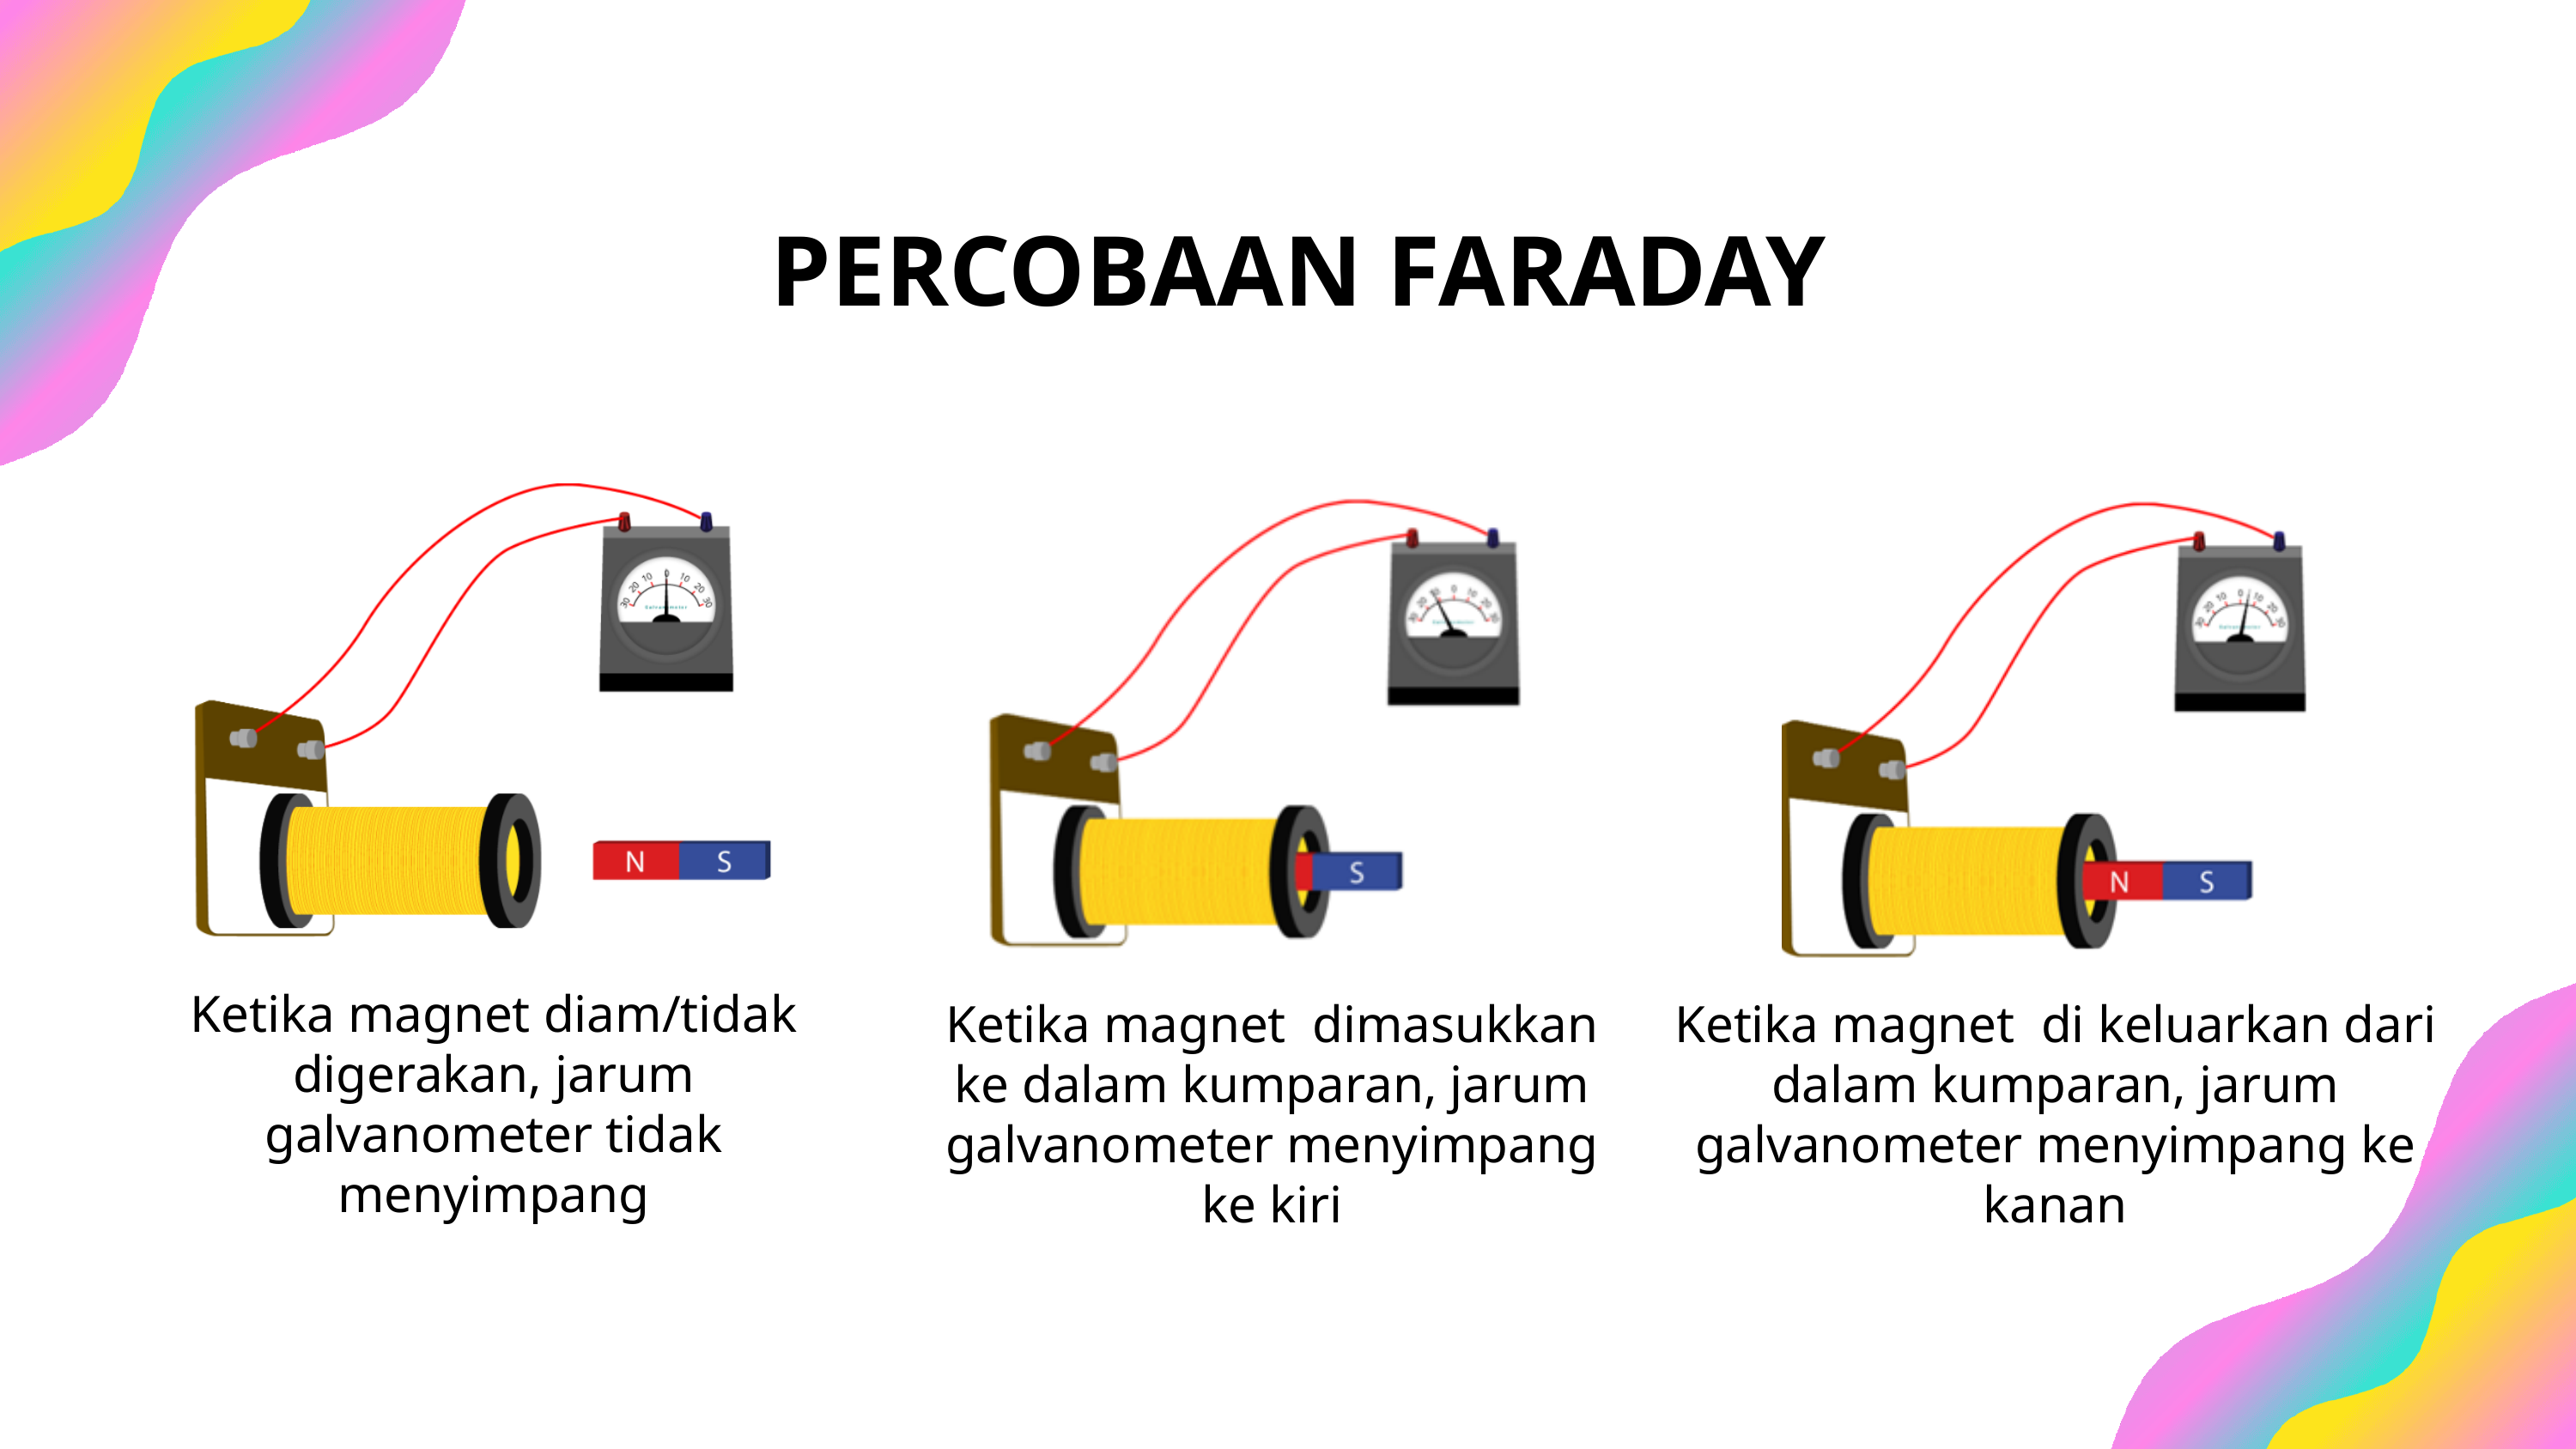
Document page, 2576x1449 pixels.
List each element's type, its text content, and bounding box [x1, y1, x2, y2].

text_box Ketika magnet diam/tidak digerakan, jarum galvanometer tidak menyimpang [182, 981, 805, 1111]
picture [0, 0, 779, 943]
text_box Ketika magnet di keluarkan dari dalam kumparan, jarum galvanometer menyimpang ke kanan [1674, 992, 2089, 1122]
picture [987, 488, 1535, 961]
text_box Ketika magnet dimasukkan ke dalam kumparan, jarum galvanometer menyimpang ke kiri [933, 992, 1610, 1122]
picture [1781, 499, 2576, 1449]
text_box PERCOBAAN FARADAY [504, 209, 2093, 328]
